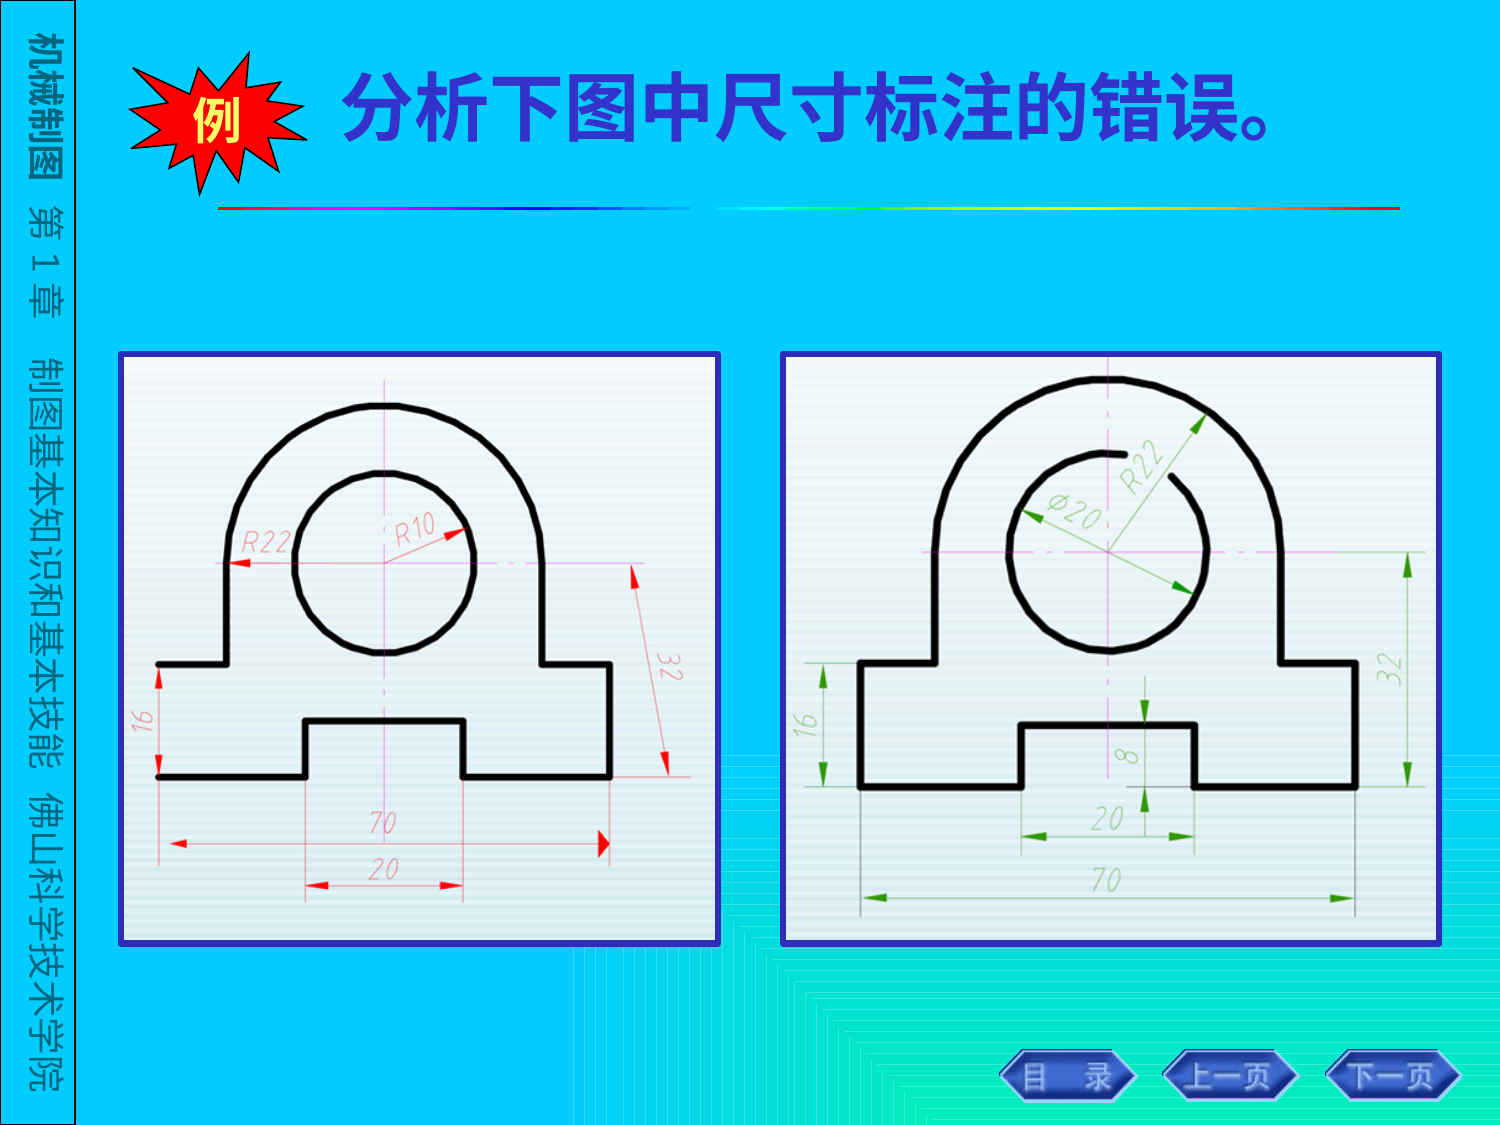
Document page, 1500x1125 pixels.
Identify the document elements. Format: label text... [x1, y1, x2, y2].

picture [123, 356, 715, 941]
text_box 分析下图中尺寸标注的错误。 [324, 52, 1385, 173]
picture [785, 356, 1437, 941]
picture [1162, 1049, 1300, 1102]
text_box 例 [129, 52, 308, 195]
picture [999, 1049, 1138, 1103]
picture [1325, 1049, 1463, 1102]
